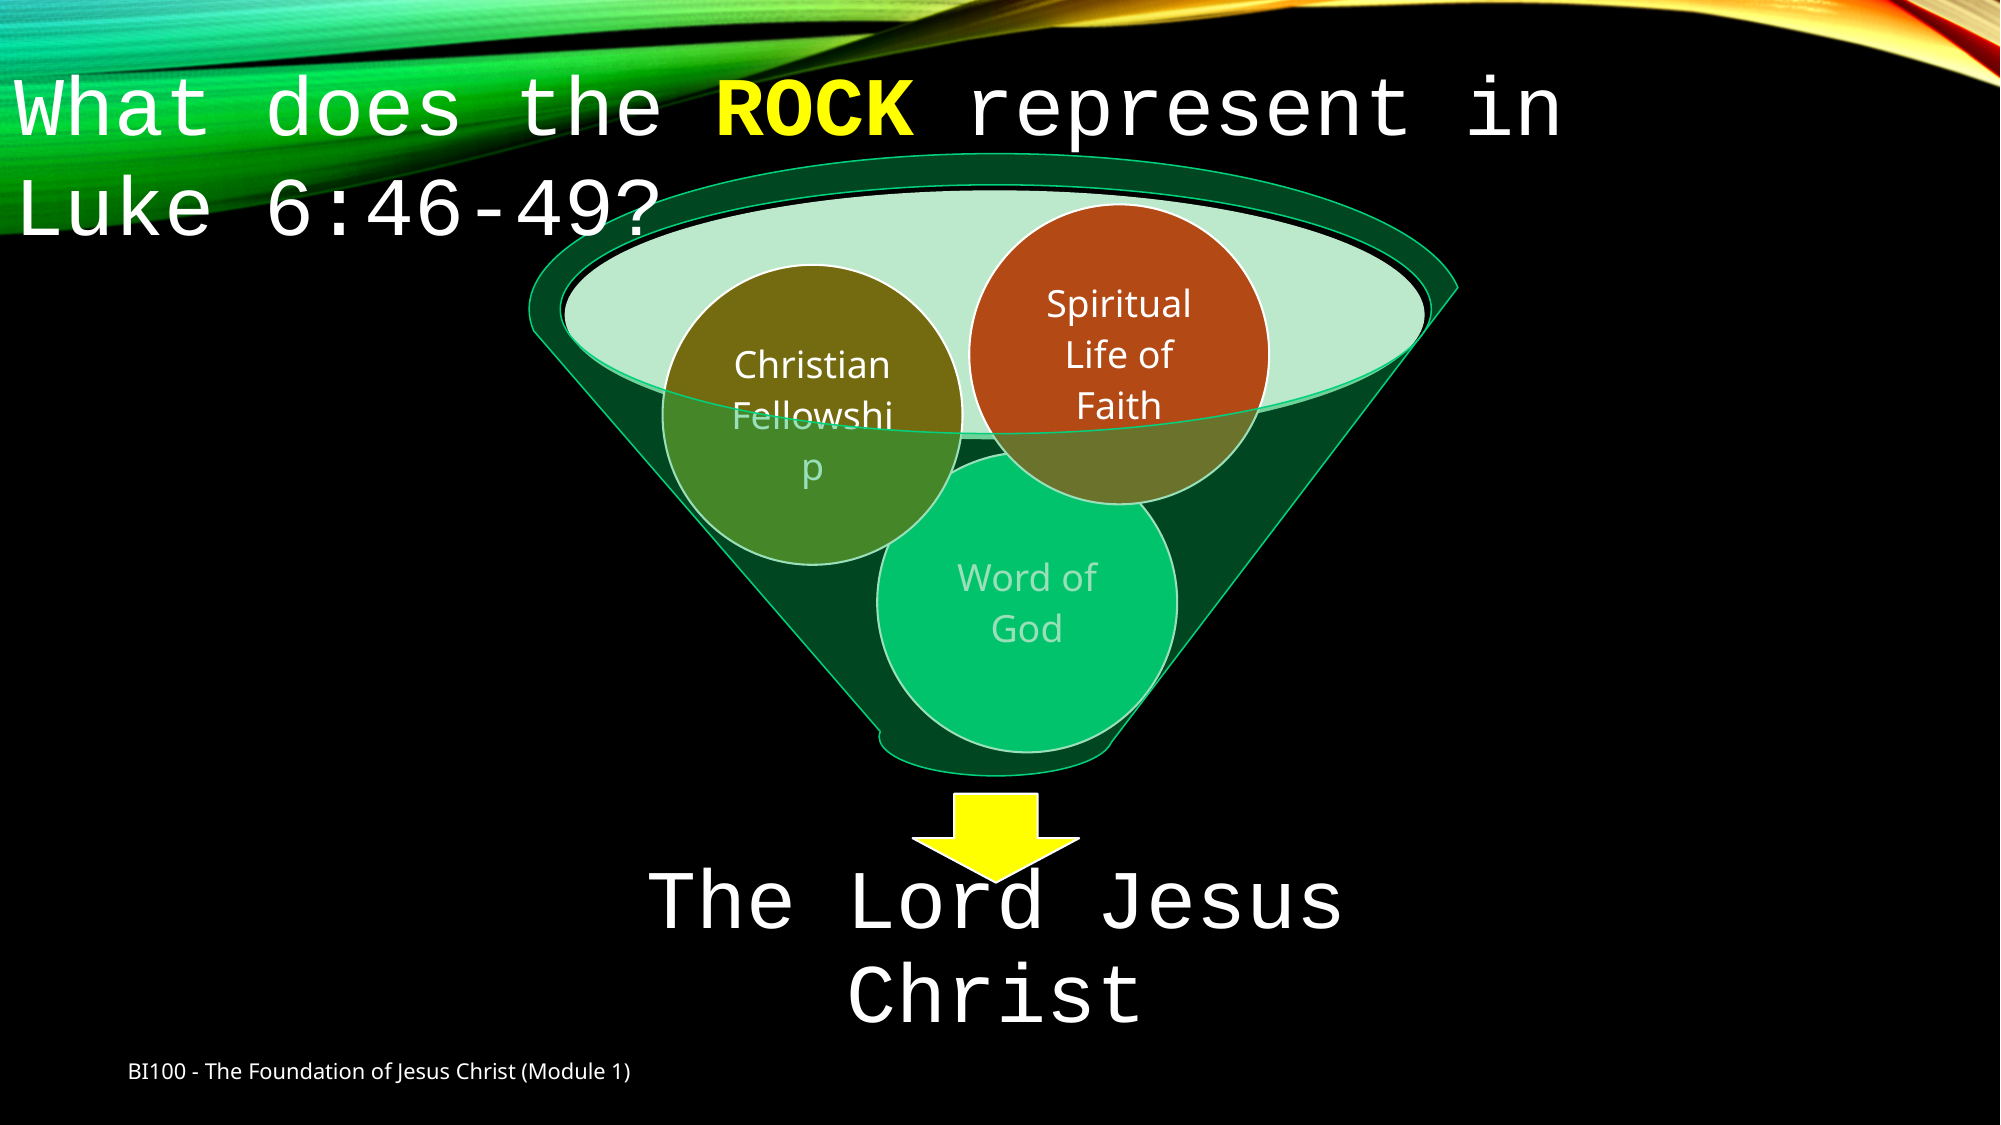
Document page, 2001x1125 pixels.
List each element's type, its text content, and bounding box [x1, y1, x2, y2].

picture [0, 0, 2000, 237]
text_box What does the ROCK represent in Luke 6:46-49? [0, 45, 1606, 260]
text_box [528, 153, 1863, 1043]
footer BI100 - The Foundation of Jesus Christ (Module 1) [112, 1042, 1388, 1103]
